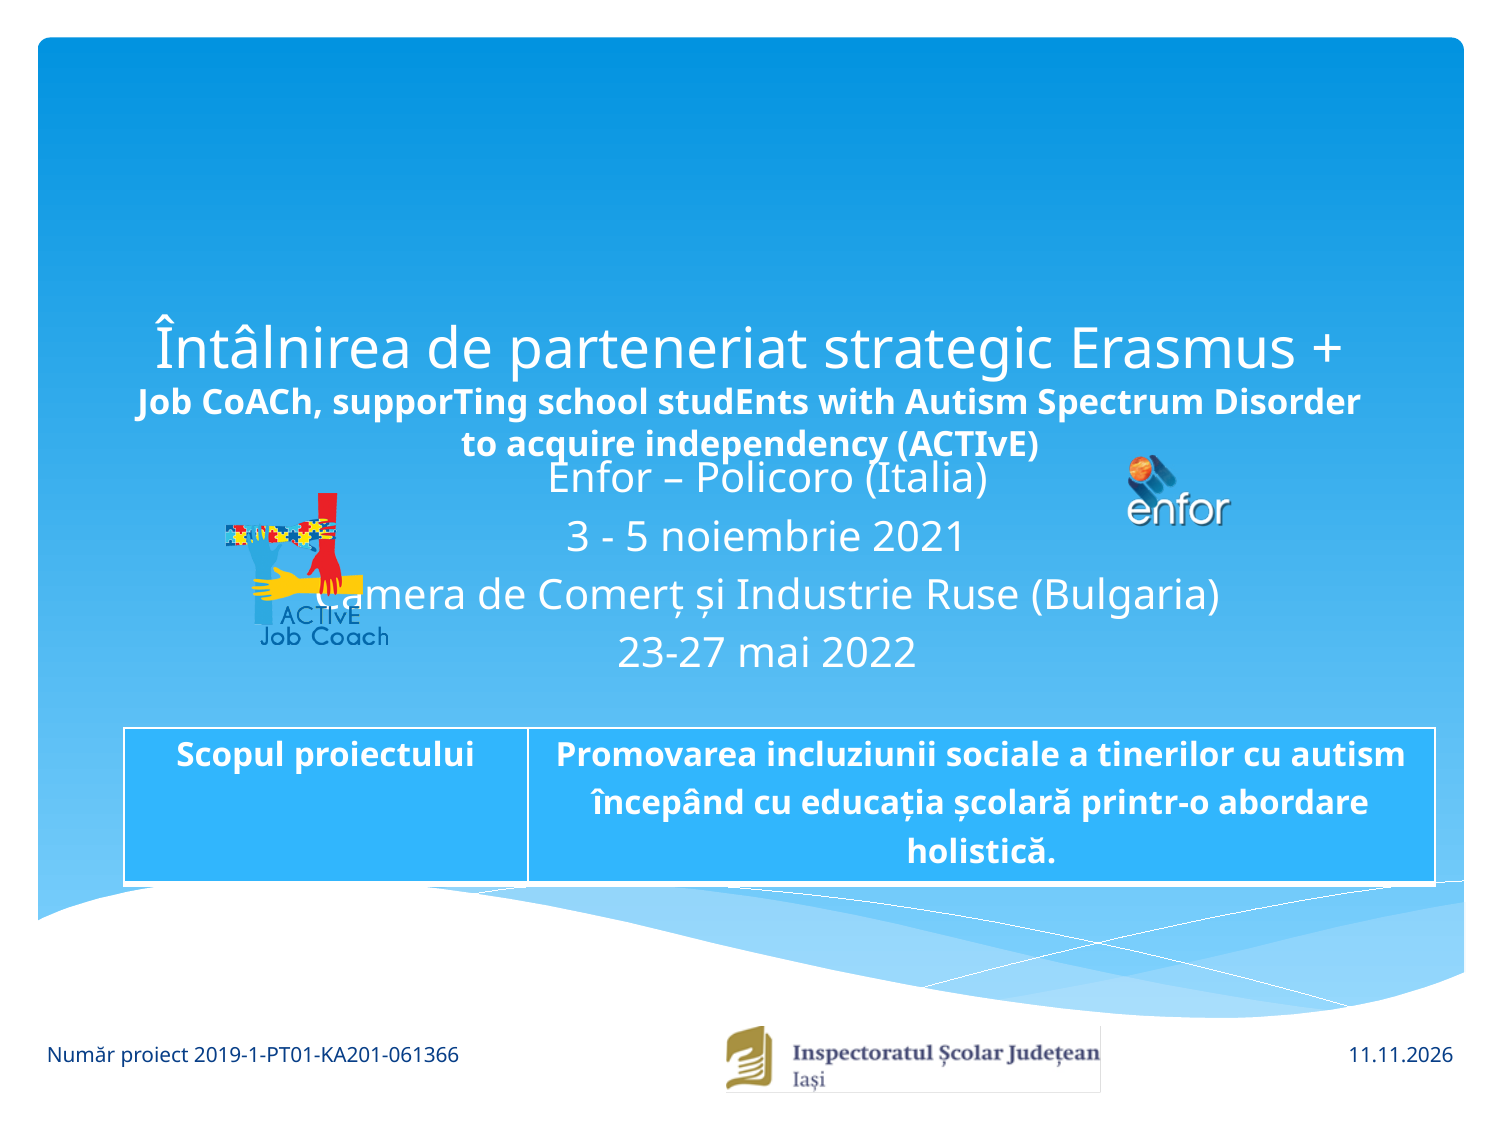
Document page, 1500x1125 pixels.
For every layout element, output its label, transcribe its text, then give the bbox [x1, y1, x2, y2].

picture [1109, 452, 1252, 530]
picture [726, 1025, 1102, 1095]
subtitle Enfor – Policoro (Italia) 3 - 5 noiembrie 2021 Camera de Comerț și Industrie Ruse (Bulgaria) 23-27 mai 2022 [112, 385, 1424, 802]
picture [218, 484, 396, 658]
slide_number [1102, 1025, 1469, 1086]
title Întâlnirea de parteneriat strategic Erasmus + Job CoACh, supporTing school studEnts with Autism Spectrum Disorder to acquire independency (ACTIvE) [112, 262, 1388, 385]
table_header Scopul proiectului [125, 729, 527, 881]
footer Număr proiect 2019-1-PT01-KA201-061366 [31, 1025, 653, 1086]
table_header Promovarea incluziunii sociale a tinerilor cu autism începând cu educația școlară printr-o abordare holistică. [529, 729, 1434, 881]
